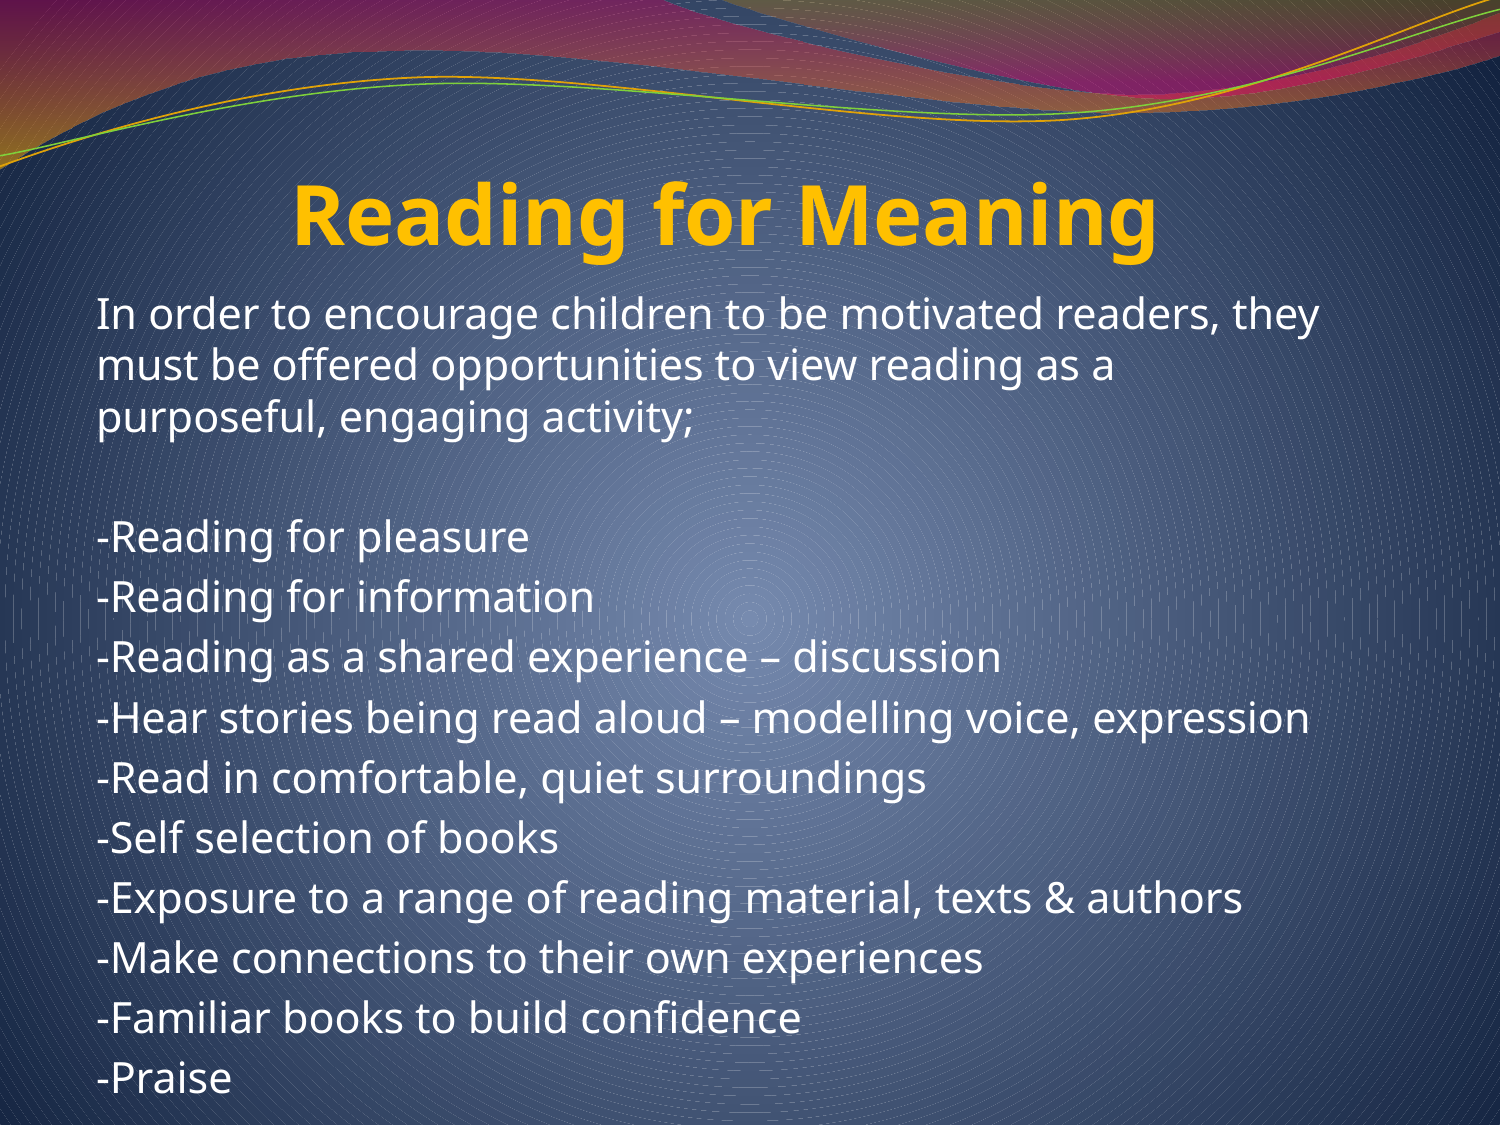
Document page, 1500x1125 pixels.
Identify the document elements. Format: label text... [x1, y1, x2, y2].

title Reading for Meaning [88, 125, 1364, 263]
list In order to encourage children to be motivated readers, they must be offered opportunities to view reading as a purposeful, engaging activity; -Reading for pleasure -Reading for information -Reading as a shared experience – discussion -Hear stories being read aloud – modelling voice, expression -Read in comfortable, quiet surroundings -Self selection of books -Exposure to a range of reading material, texts & authors -Make connections to their own experiences -Familiar books to build confidence -Praise [88, 278, 1364, 1125]
